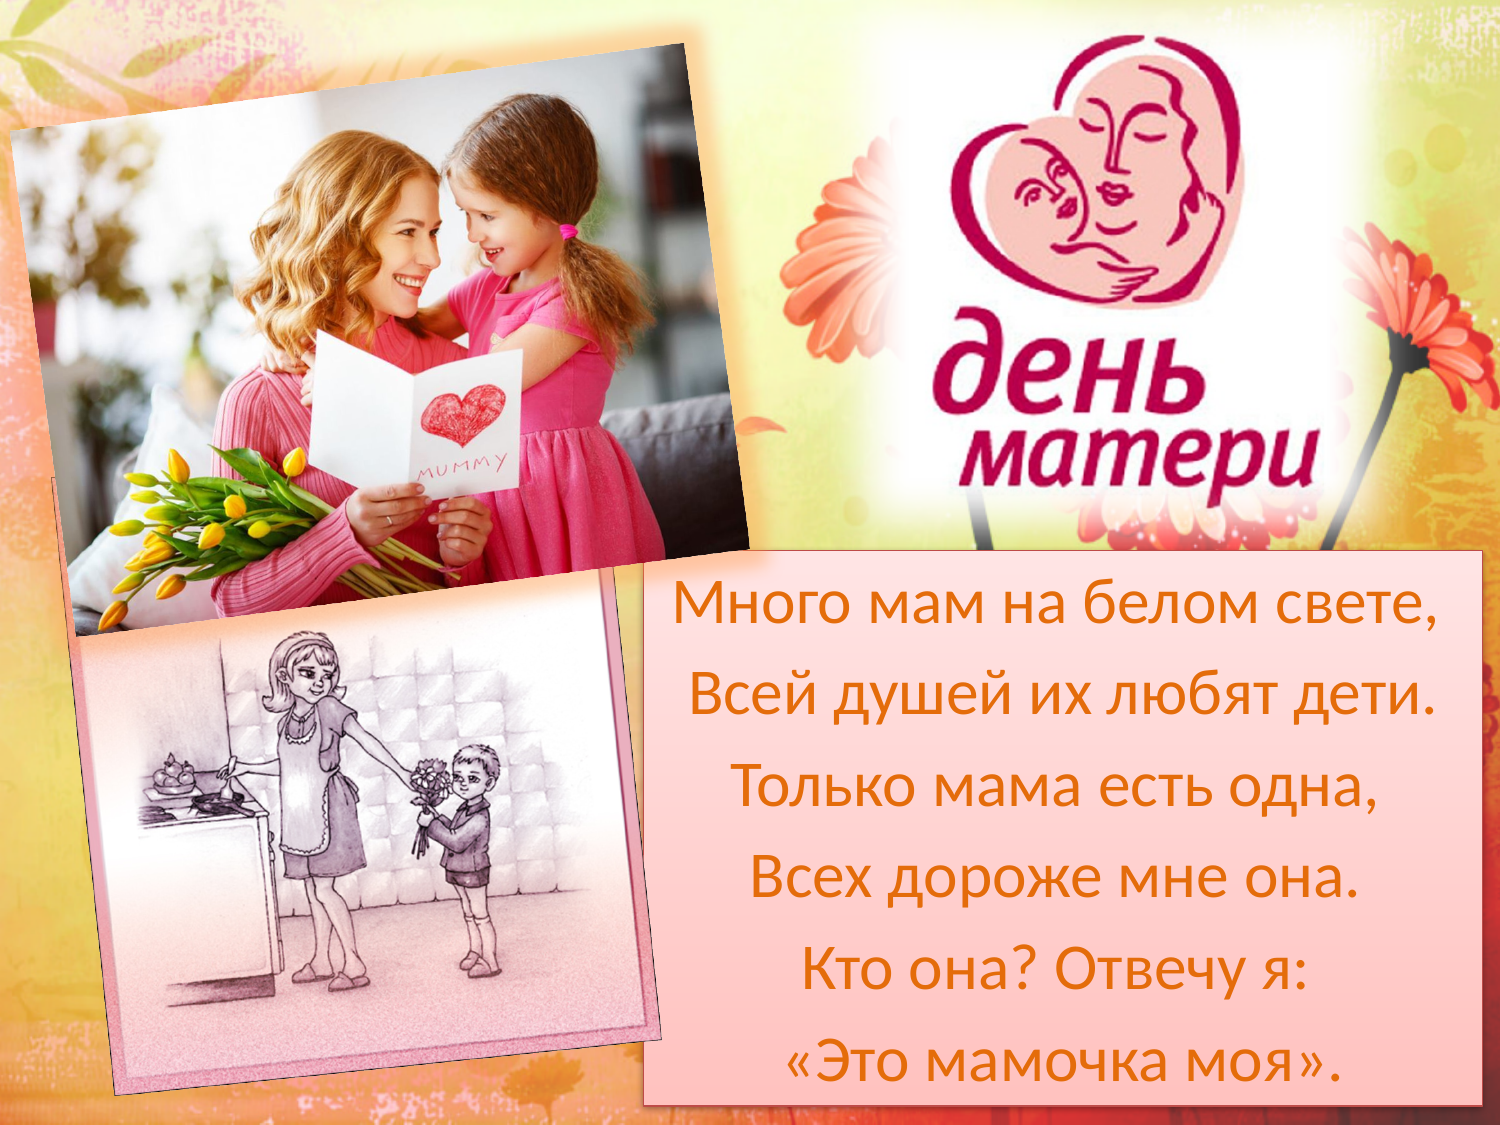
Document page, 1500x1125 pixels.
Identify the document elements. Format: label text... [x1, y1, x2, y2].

picture [808, 0, 1426, 577]
picture [10, 43, 749, 1096]
list Много мам на белом свете, Всей душей их любят дети. Только мама есть одна, Всех дороже мне она. Кто она? Отвечу я: «Это мамочка моя». [643, 550, 1483, 1107]
